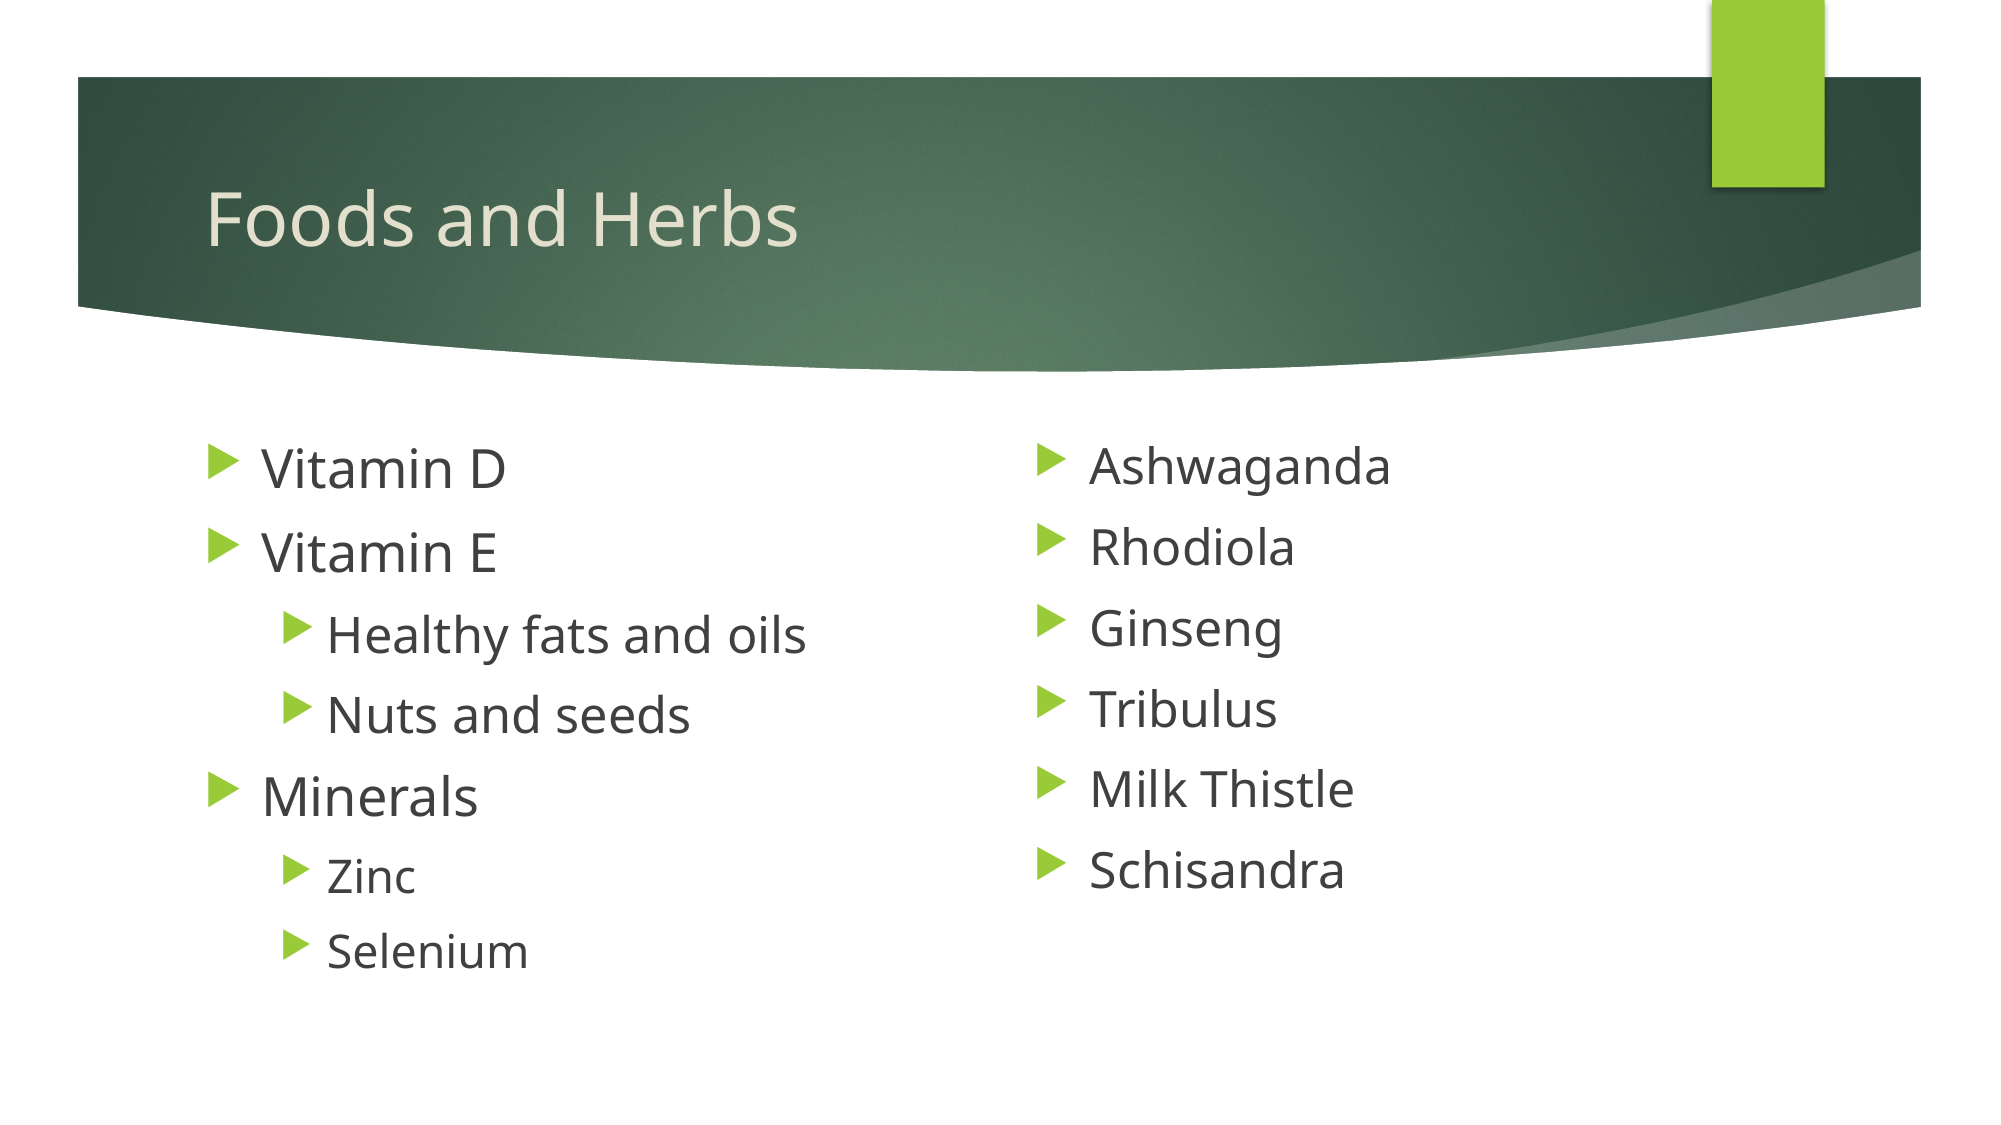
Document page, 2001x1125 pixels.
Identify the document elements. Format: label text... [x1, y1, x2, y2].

list Vitamin D Vitamin E Healthy fats and oils Nuts and seeds Minerals Zinc Selenium [189, 427, 982, 988]
list Ashwaganda Rhodiola Ginseng Tribulus Milk Thistle Schisandra [1018, 427, 1811, 988]
title Foods and Herbs [189, 158, 1638, 275]
